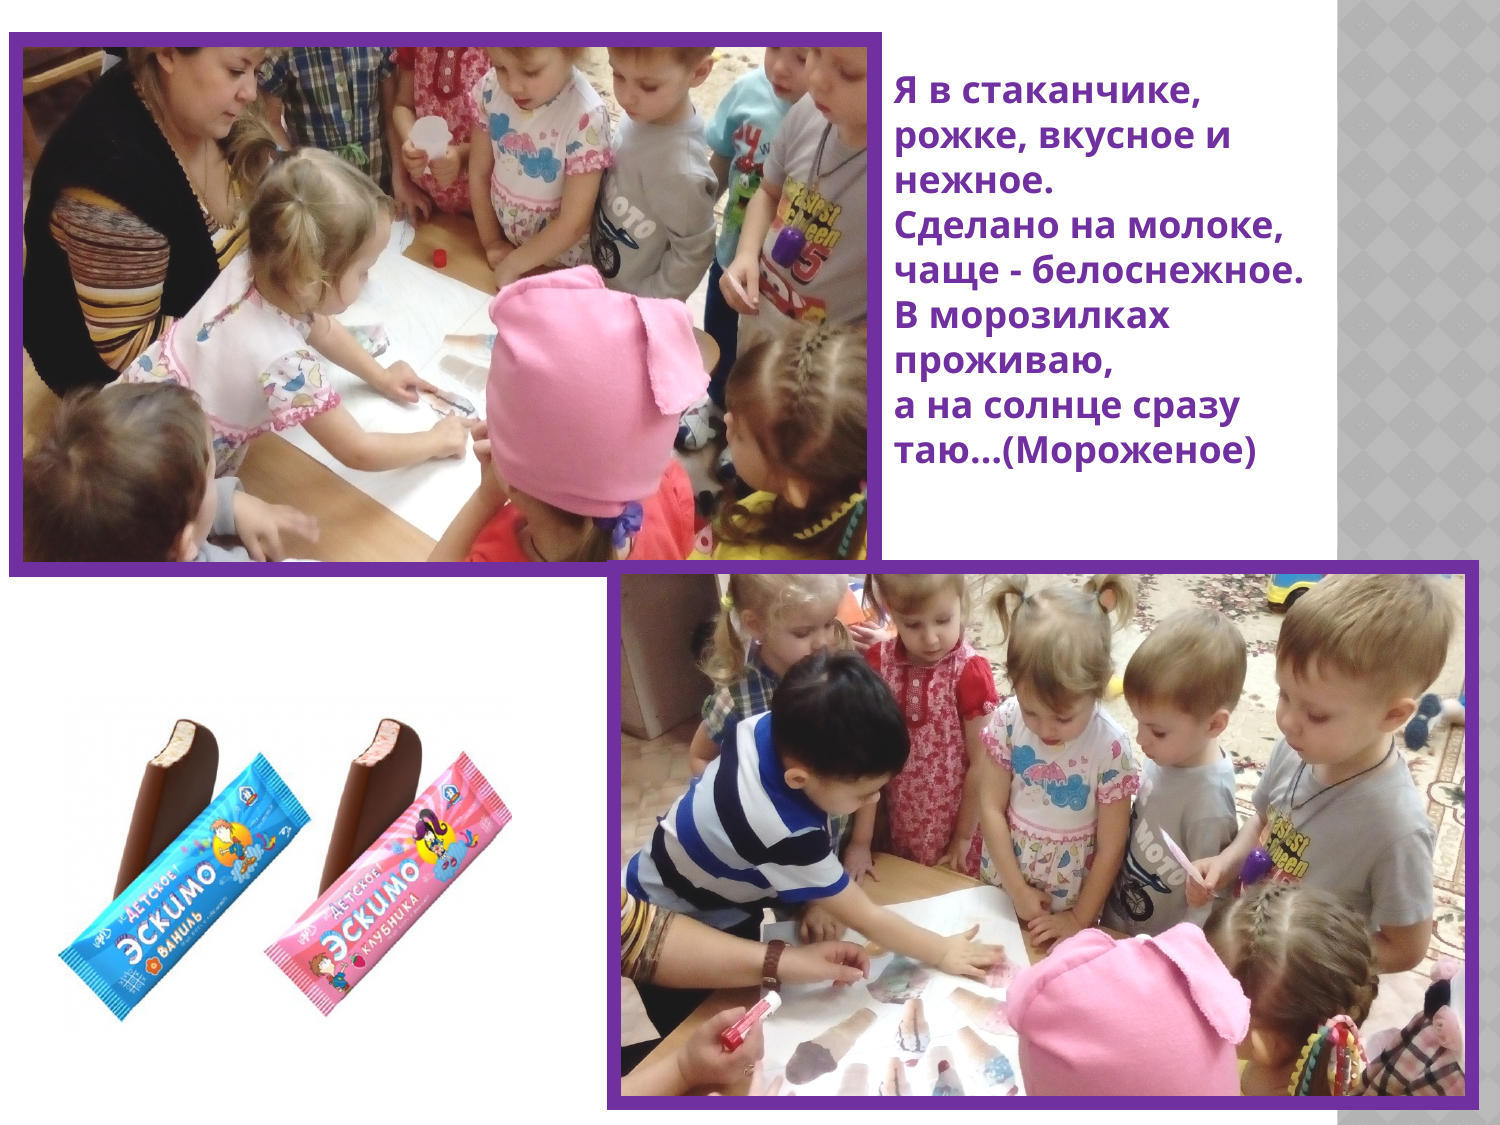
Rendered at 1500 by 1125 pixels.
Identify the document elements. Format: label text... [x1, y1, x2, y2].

picture [620, 573, 1466, 1096]
text_box Я в стаканчике, рожке, вкусное и нежное. Сделано на молоке, чаще - белоснежное. В морозилках проживаю, а на солнце сразу таю…(Мороженое) [878, 58, 1336, 524]
picture [58, 690, 513, 1032]
picture [22, 46, 868, 563]
